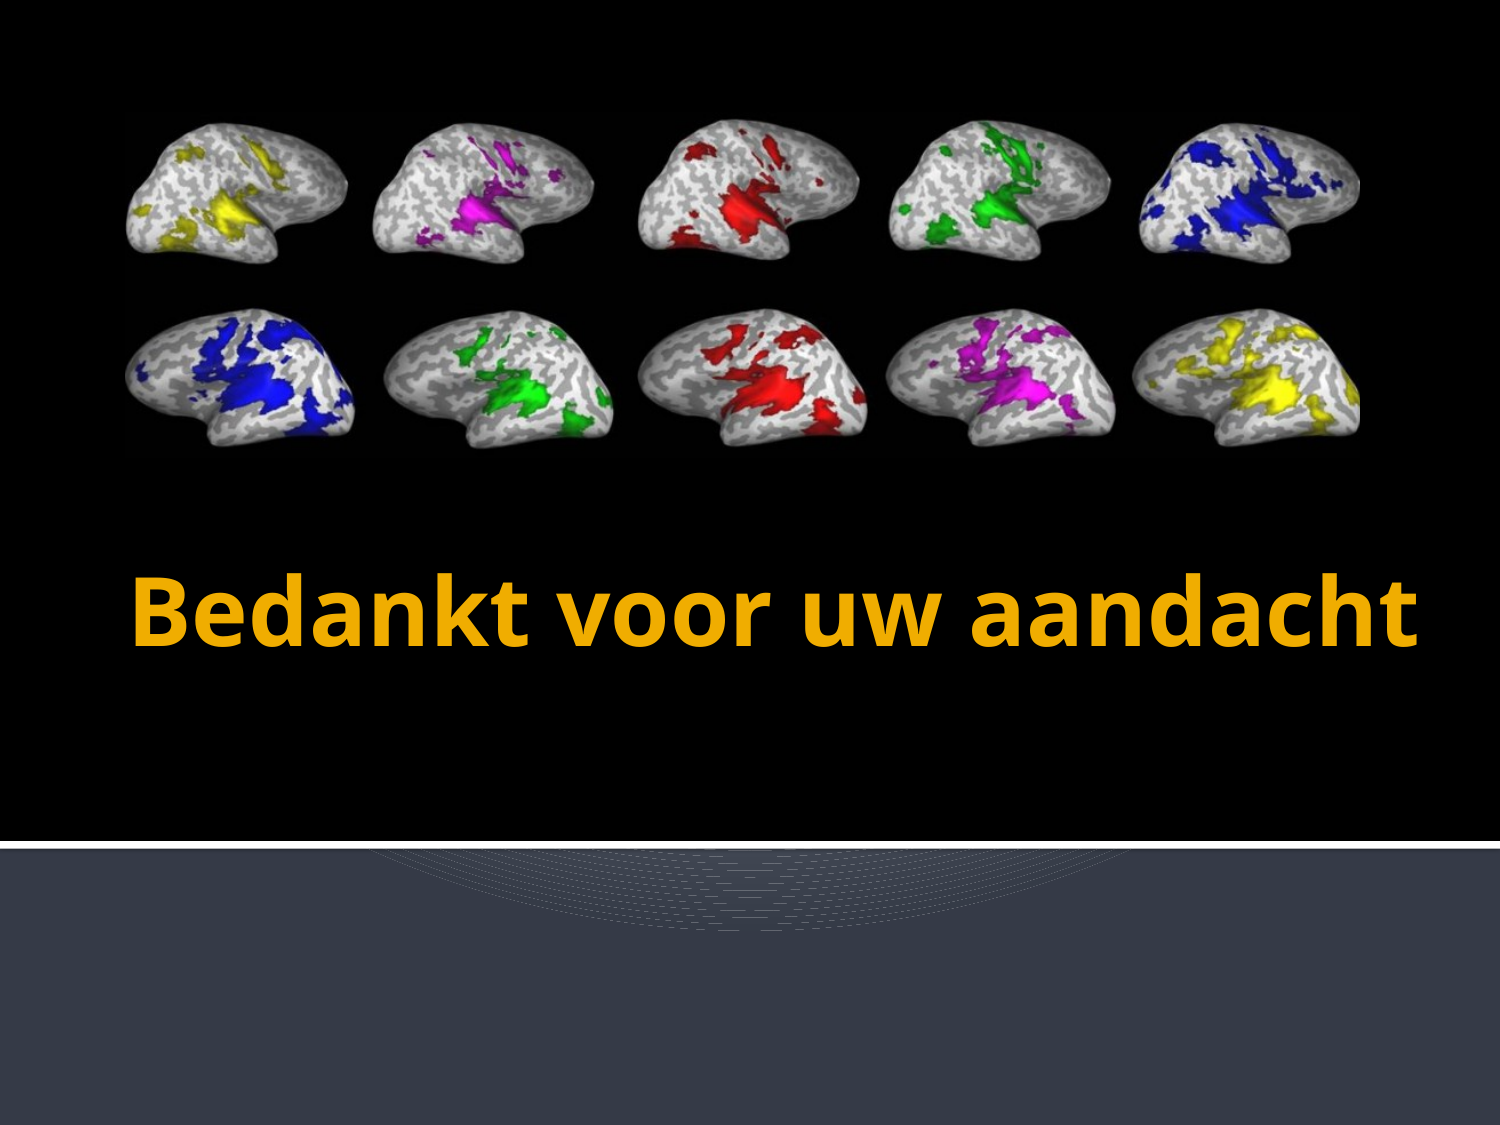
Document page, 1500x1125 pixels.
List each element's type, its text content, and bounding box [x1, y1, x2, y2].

picture [124, 112, 1361, 459]
title Bedankt voor uw aandacht [112, 550, 1438, 825]
